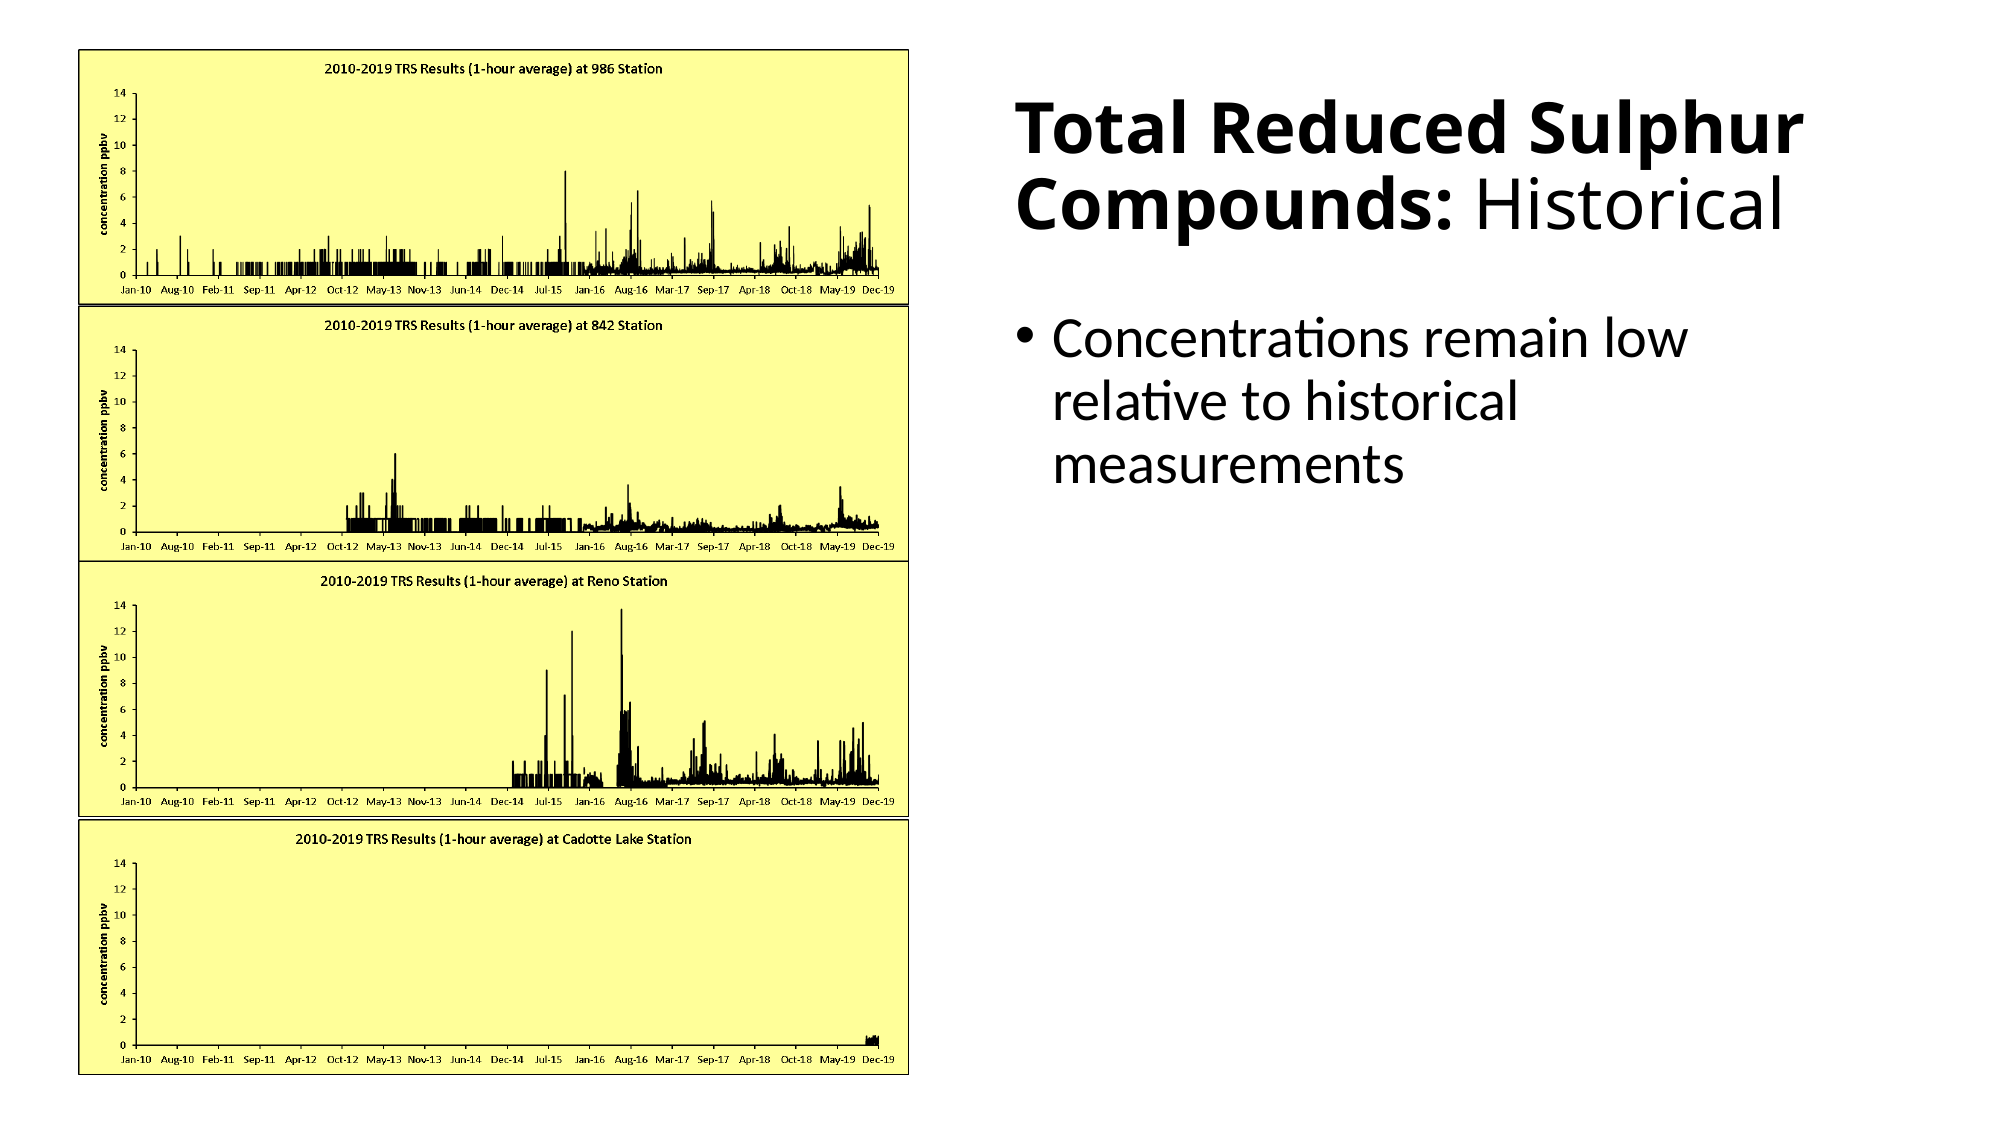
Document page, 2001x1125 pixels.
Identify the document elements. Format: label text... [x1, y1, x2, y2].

list Concentrations remain low relative to historical measurements [999, 299, 1863, 1014]
picture [78, 49, 909, 1076]
title Total Reduced Sulphur Compounds: Historical [999, 59, 1863, 278]
